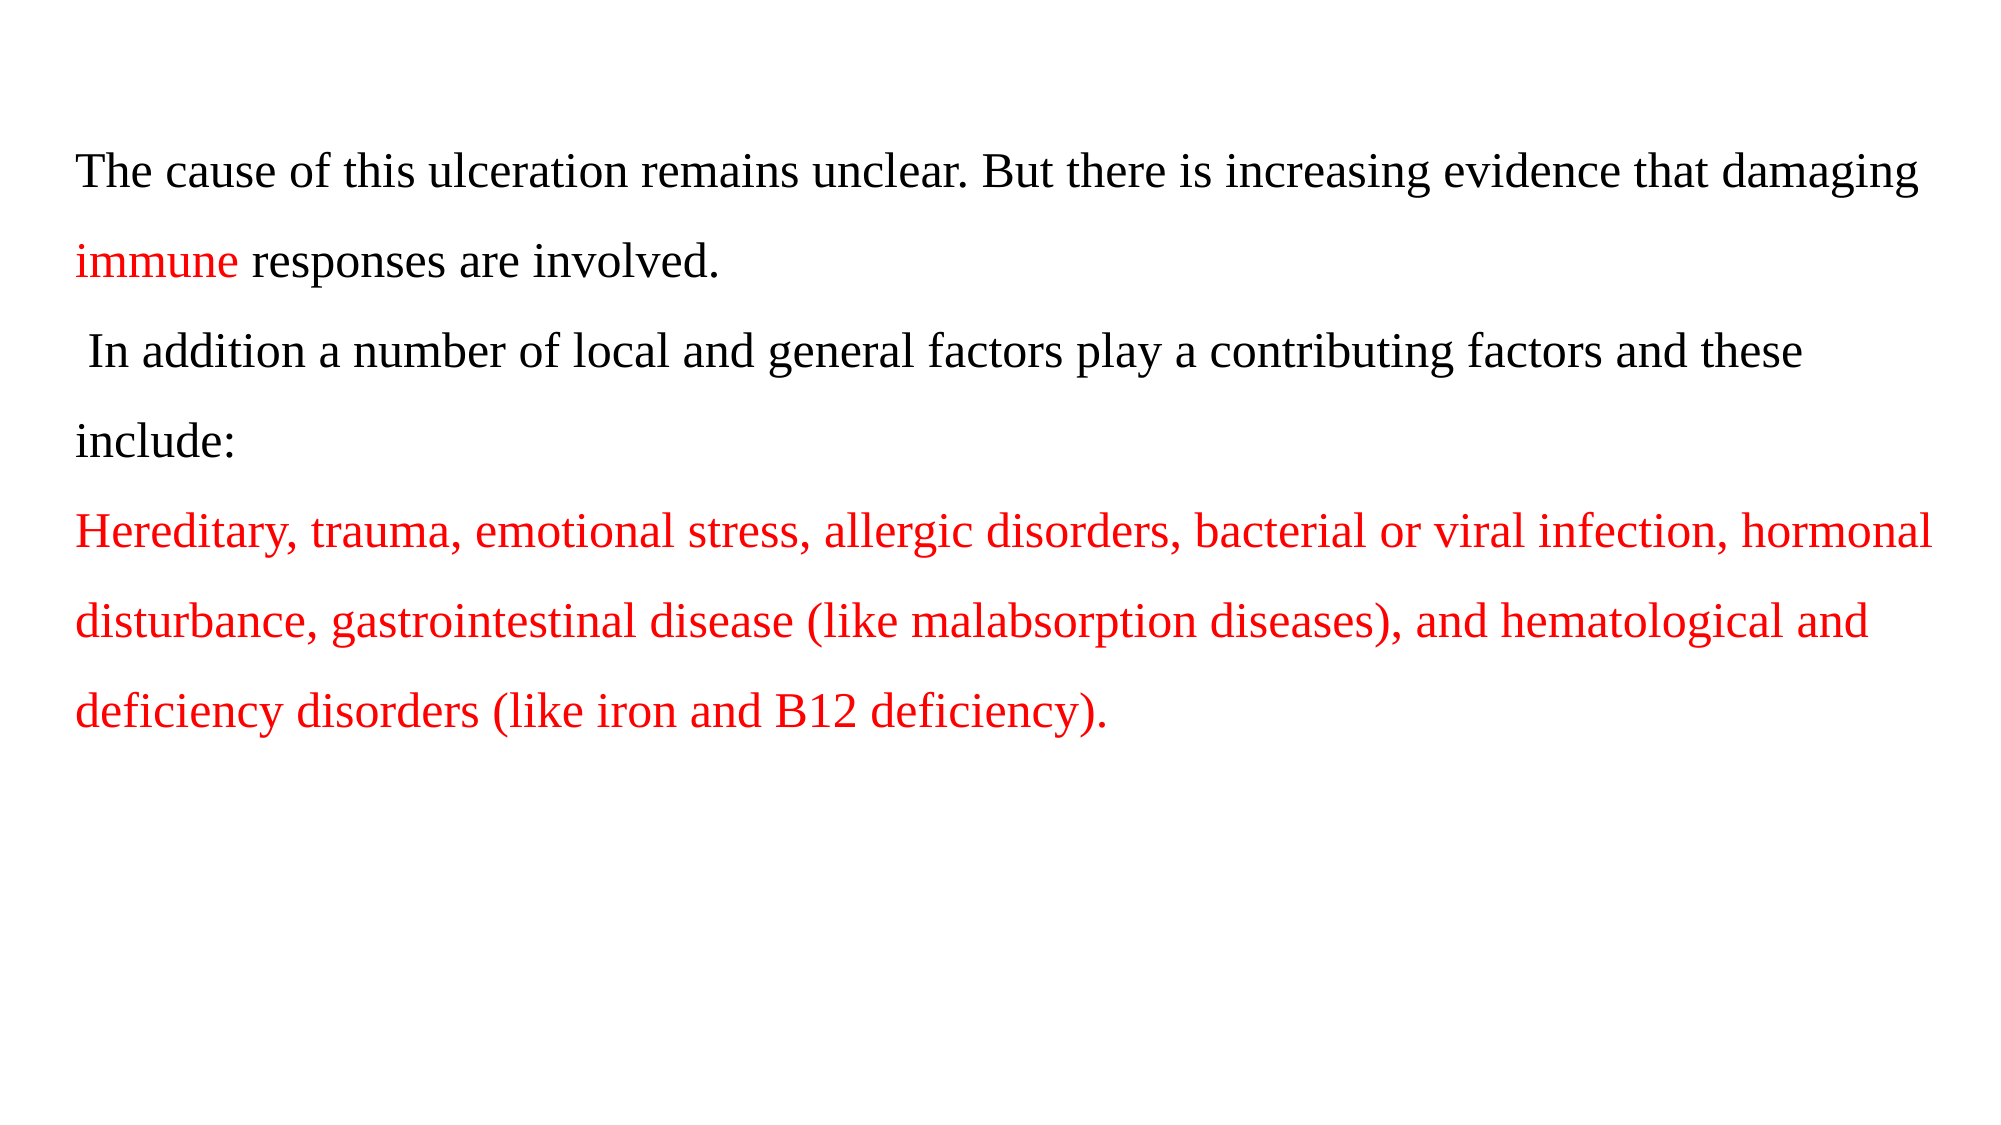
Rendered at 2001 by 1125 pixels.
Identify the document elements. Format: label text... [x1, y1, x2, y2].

text_box The cause of this ulceration remains unclear. But there is increasing evidence that damaging immune responses are involved. In addition a number of local and general factors play a contributing factors and these include: Hereditary, trauma, emotional stress, allergic disorders, bacterial or viral infection, hormonal disturbance, gastrointestinal disease (like malabsorption diseases), and hematological and deficiency disorders (like iron and B12 deficiency). [60, 100, 1950, 746]
